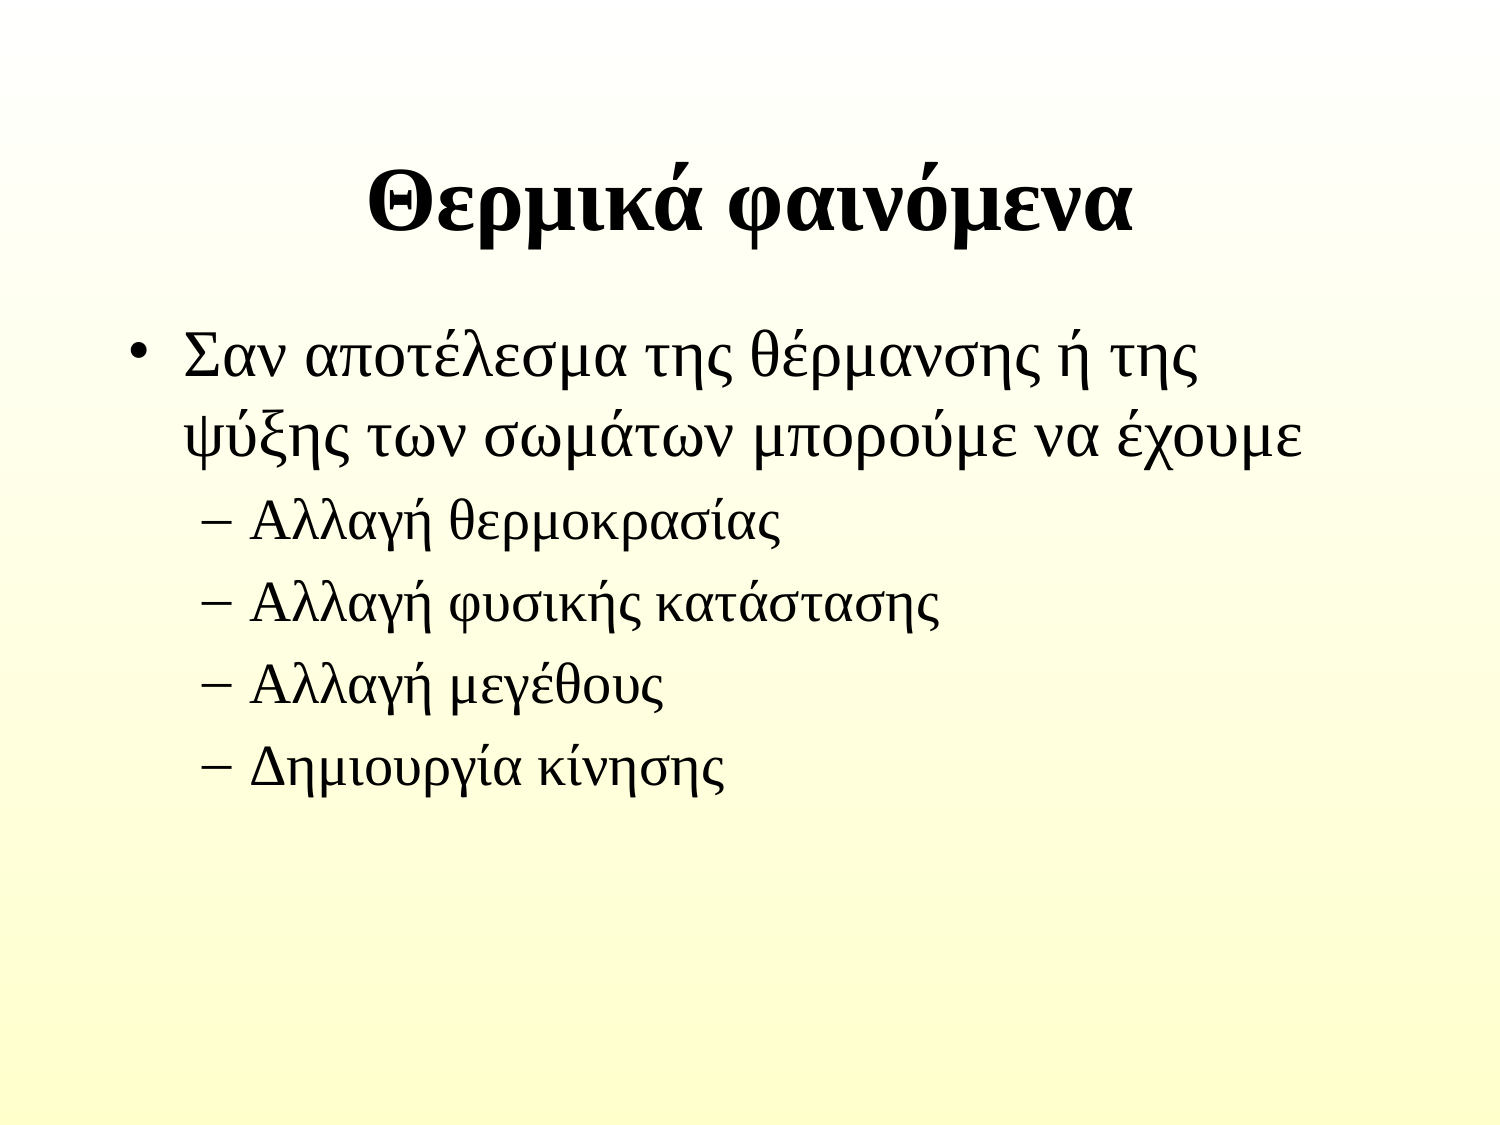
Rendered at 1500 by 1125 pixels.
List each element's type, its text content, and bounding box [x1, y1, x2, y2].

title Θερμικά φαινόμενα [112, 99, 1388, 288]
list Σαν αποτέλεσμα της θέρμανσης ή της ψύξης των σωμάτων μπορούμε να έχουμε Αλλαγή θερμοκρασίας Αλλαγή φυσικής κατάστασης Αλλαγή μεγέθους Δημιουργία κίνησης [112, 302, 1388, 1000]
